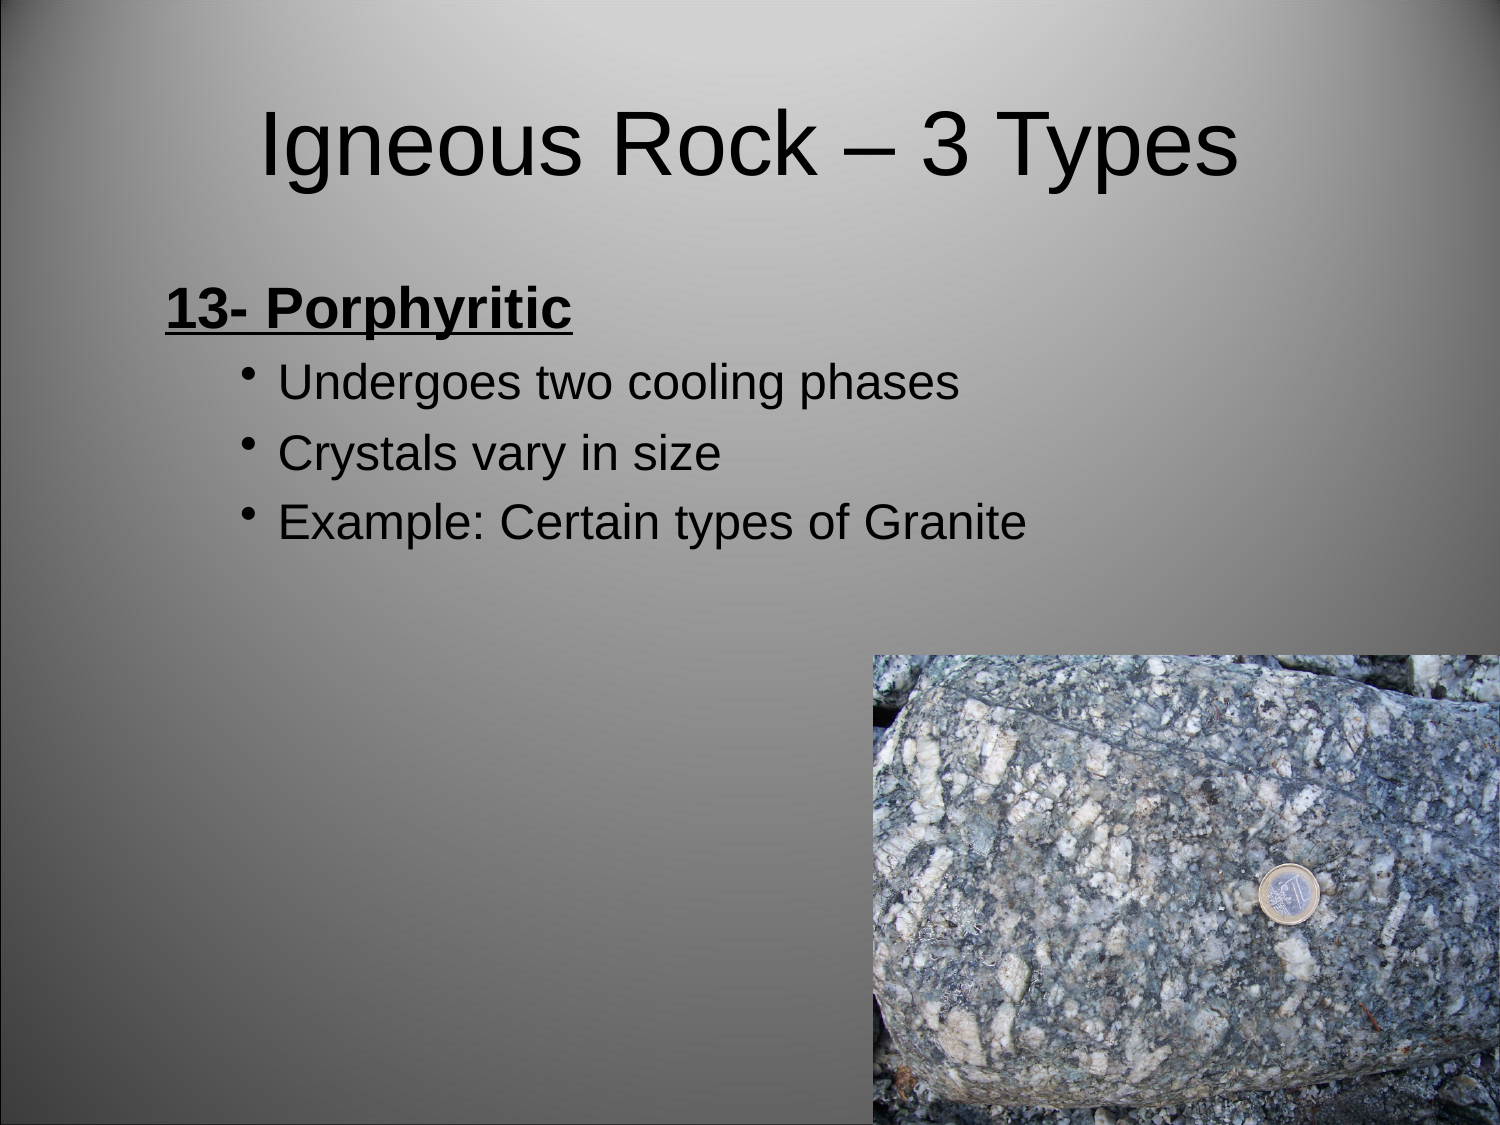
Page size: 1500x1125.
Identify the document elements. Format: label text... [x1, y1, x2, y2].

title Igneous Rock – 3 Types [75, 45, 1425, 233]
picture [0, 0, 1500, 1125]
list 13- Porphyritic Undergoes two cooling phases Crystals vary in size Example: Certain types of Granite [75, 262, 1425, 693]
